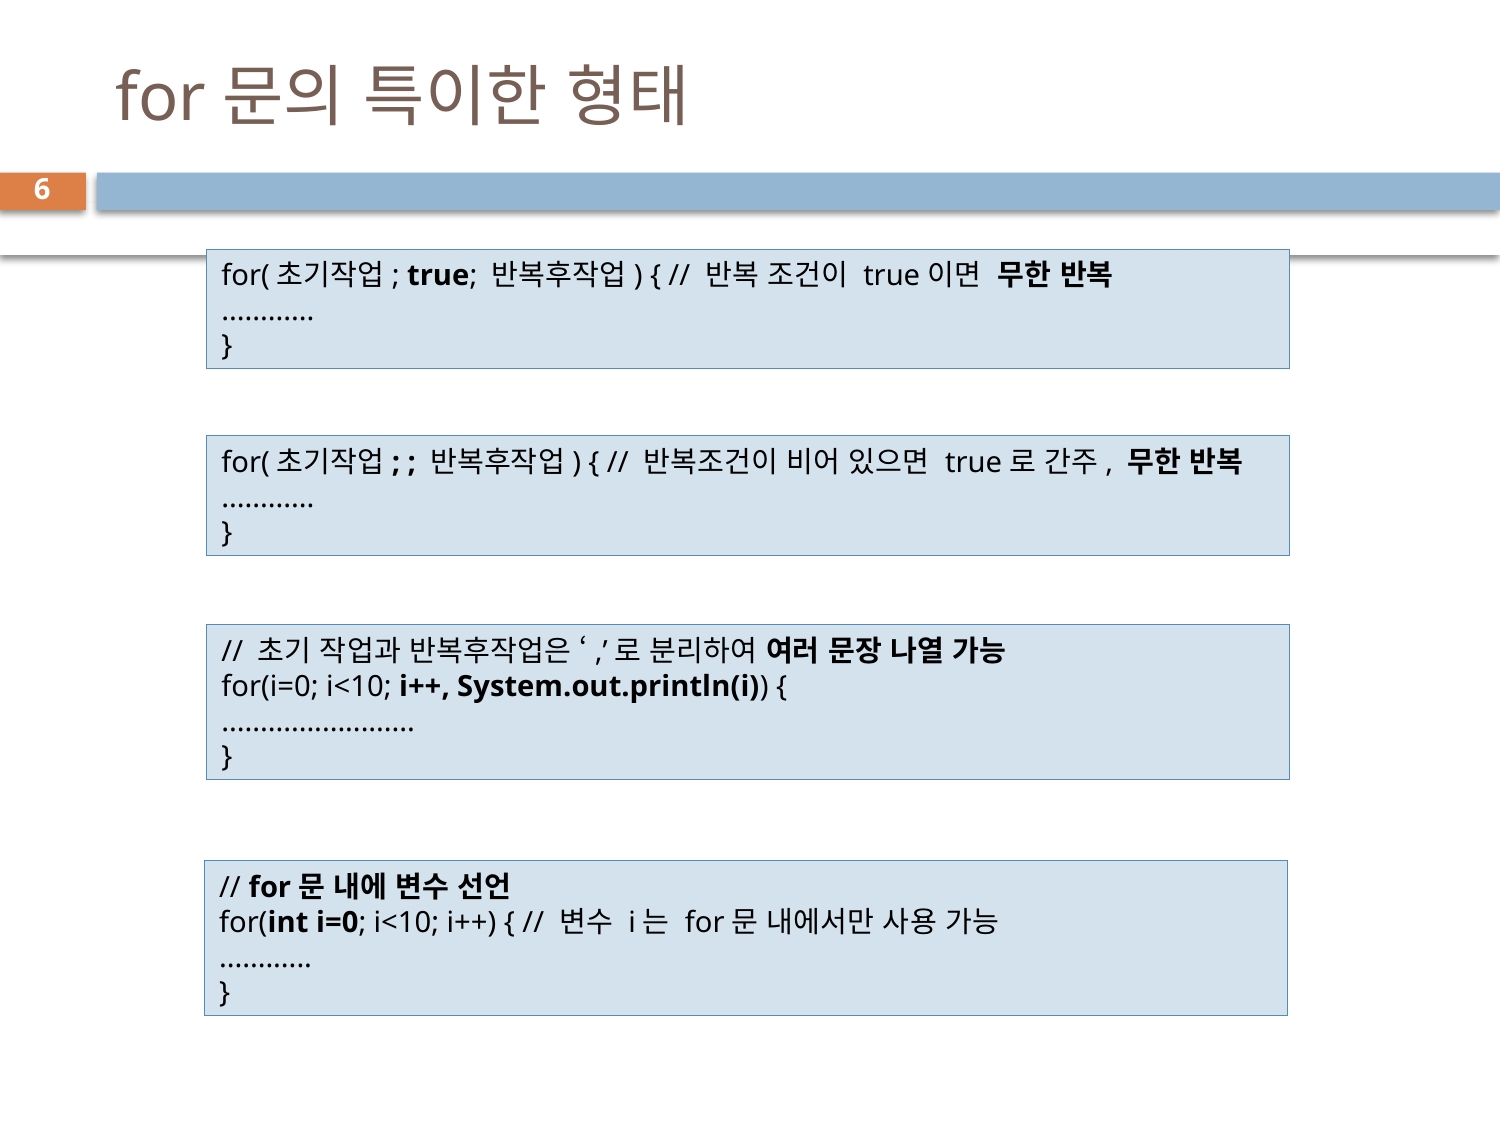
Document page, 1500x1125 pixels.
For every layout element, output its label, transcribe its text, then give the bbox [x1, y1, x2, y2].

slide_number 6 [0, 170, 87, 211]
text_box // 초기 작업과 반복후작업은 ‘,’로 분리하여 여러 문장 나열 가능 for(i=0; i<10; i++, System.out.println(i)) { ......................... } [206, 624, 1290, 780]
title for문의 특이한 형태 [100, 37, 1438, 149]
text_box // for문 내에 변수 선언 for(int i=0; i<10; i++) { // 변수 i는 for문 내에서만 사용 가능 ............ } [204, 860, 1288, 1016]
text_box for(초기작업; ; 반복후작업) { // 반복조건이 비어 있으면 true로 간주, 무한 반복 ............ } [206, 435, 1290, 556]
text_box for(초기작업; true; 반복후작업) { // 반복 조건이 true이면 무한 반복 ............ } [206, 249, 1290, 369]
